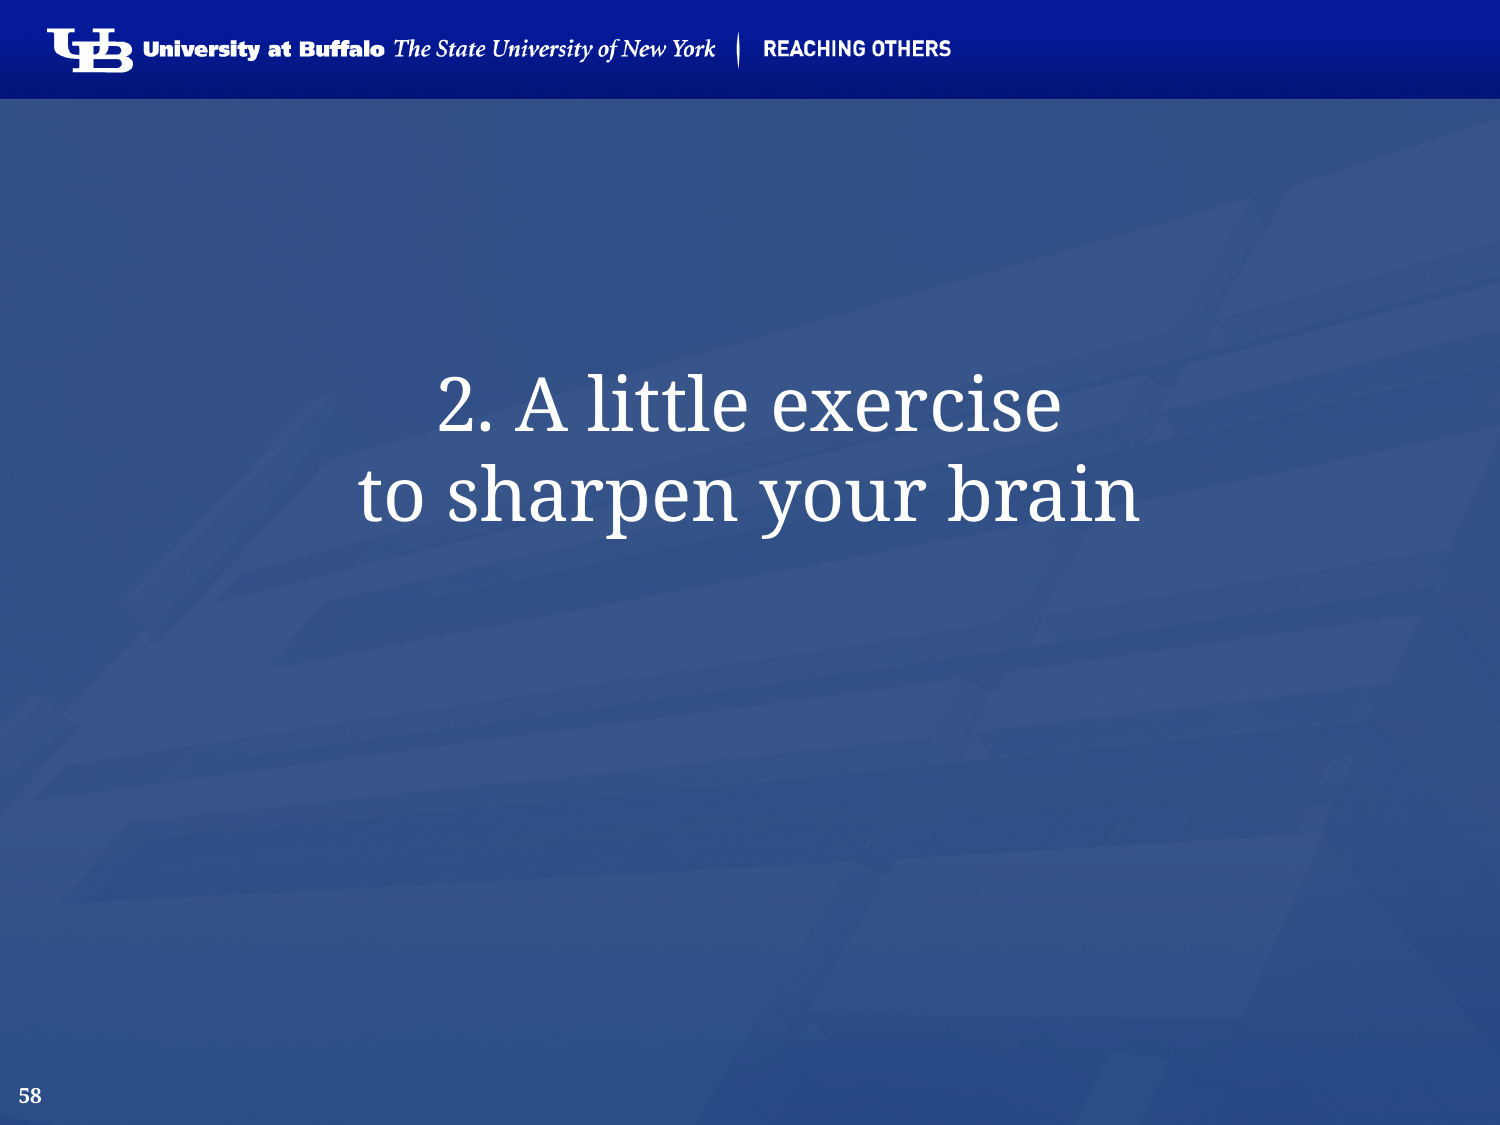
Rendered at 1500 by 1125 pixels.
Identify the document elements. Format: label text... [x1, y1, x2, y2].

picture [0, 0, 1500, 99]
title 2. A little exercise to sharpen your brain [112, 349, 1388, 591]
